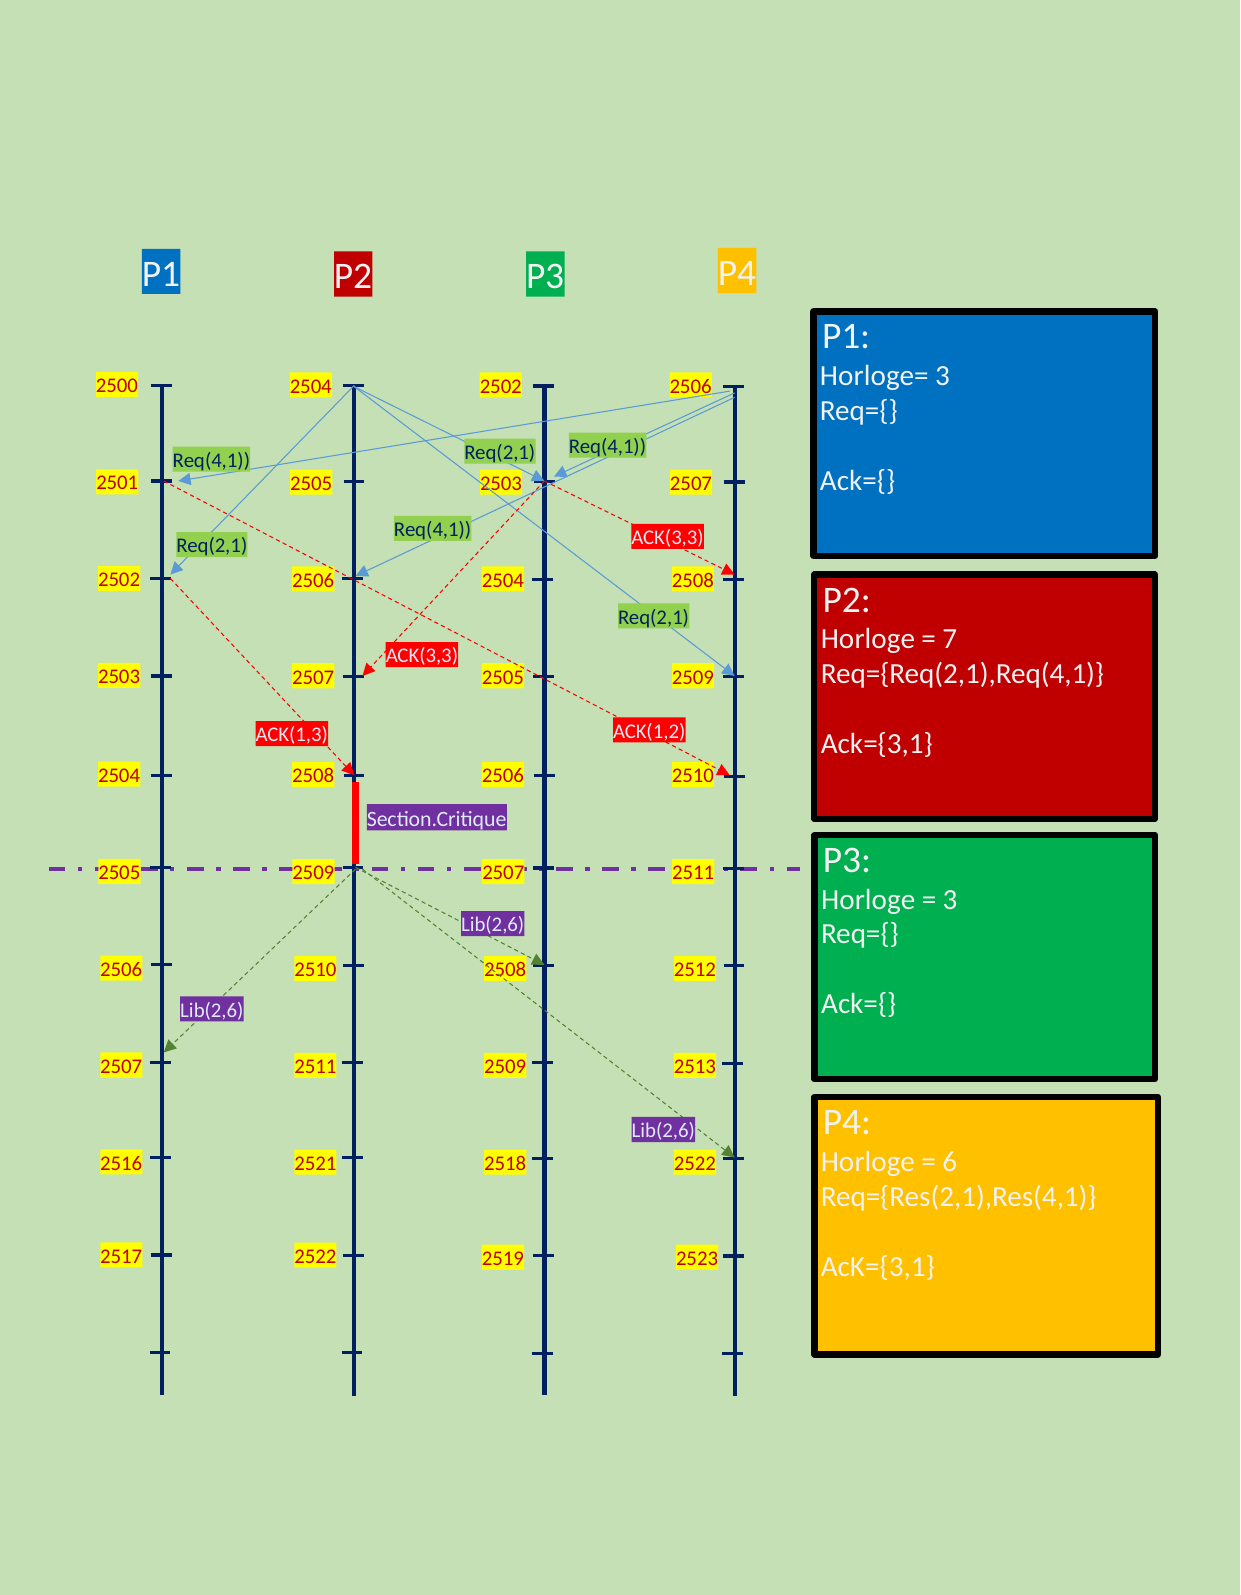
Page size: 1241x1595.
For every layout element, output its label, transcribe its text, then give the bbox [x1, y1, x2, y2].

text_box 2523 [675, 1244, 719, 1270]
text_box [362, 869, 735, 1158]
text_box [170, 578, 355, 776]
text_box 2507 [482, 859, 525, 867]
text_box P1: Horloge= 3 Req={} Ack={} [813, 311, 1156, 556]
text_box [355, 397, 735, 480]
text_box 2506 [481, 776, 525, 788]
text_box 2510 [671, 776, 714, 788]
text_box 2502 [479, 372, 522, 386]
text_box 2509 [292, 859, 335, 869]
text_box 2507 [100, 1052, 143, 1078]
text_box 2501 [96, 469, 139, 495]
text_box 2504 [98, 761, 141, 787]
text_box 2522 [674, 1158, 717, 1175]
text_box 2511 [672, 859, 715, 869]
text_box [355, 867, 545, 965]
text_box P2 [334, 251, 373, 297]
text_box 2519 [481, 1244, 525, 1270]
text_box P3 [526, 251, 565, 297]
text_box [170, 385, 355, 480]
text_box P4: Horloge = 6 Req={Res(2,1),Res(4,1)} AcK={3,1} [814, 1096, 1158, 1355]
text_box Section.Critique [366, 804, 507, 831]
text_box 2518 [484, 1158, 527, 1175]
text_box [163, 869, 356, 1053]
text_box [354, 386, 735, 392]
text_box 2522 [294, 1242, 337, 1268]
text_box P3: Horloge = 3 Req={} Ack={} [814, 834, 1155, 1080]
text_box 2502 [98, 566, 141, 592]
text_box 2505 [98, 858, 141, 869]
text_box 2521 [294, 1149, 337, 1175]
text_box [362, 480, 545, 676]
text_box 2508 [292, 776, 335, 788]
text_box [163, 480, 730, 776]
text_box P4 [717, 247, 757, 294]
text_box 2517 [100, 1242, 143, 1268]
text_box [544, 480, 735, 575]
text_box 2511 [294, 1053, 337, 1078]
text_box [178, 391, 730, 480]
text_box 2504 [289, 372, 333, 385]
text_box 2506 [669, 372, 712, 386]
text_box P1 [141, 248, 181, 294]
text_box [730, 577, 735, 676]
text_box 2505 [98, 870, 141, 884]
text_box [553, 392, 735, 397]
text_box P2: Horloge = 7 Req={Req(2,1),Req(4,1)} Ack={3,1} [814, 574, 1155, 819]
text_box 2516 [100, 1149, 143, 1175]
text_box 2500 [95, 372, 139, 398]
text_box 2503 [98, 662, 141, 688]
text_box 2506 [100, 955, 143, 981]
